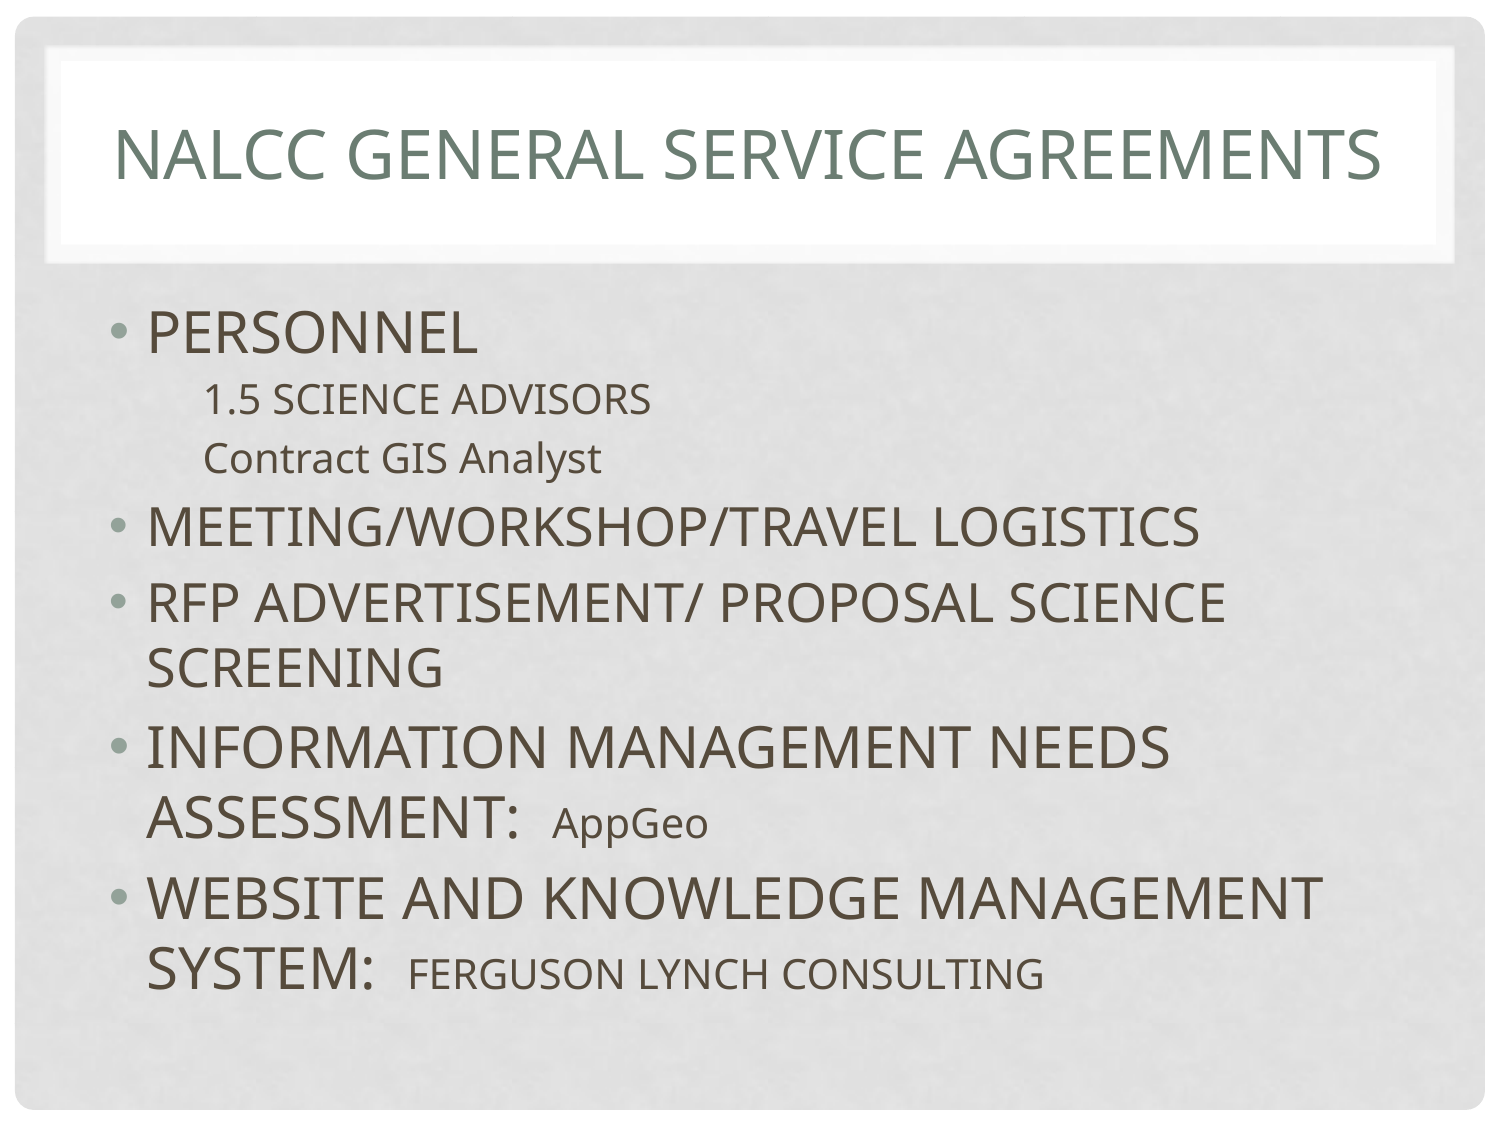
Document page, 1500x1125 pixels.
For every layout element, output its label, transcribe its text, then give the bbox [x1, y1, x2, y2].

title NALCC GENERAL SERVICE AGREEMENTS [69, 66, 1425, 238]
list PERSONNEL 1.5 SCIENCE ADVISORS Contract GIS Analyst MEETING/WORKSHOP/TRAVEL LOGISTICS RFP ADVERTISEMENT/ PROPOSAL SCIENCE SCREENING INFORMATION MANAGEMENT NEEDS ASSESSMENT: AppGeo WEBSITE AND KNOWLEDGE MANAGEMENT SYSTEM: FERGUSON LYNCH CONSULTING [75, 287, 1425, 1077]
